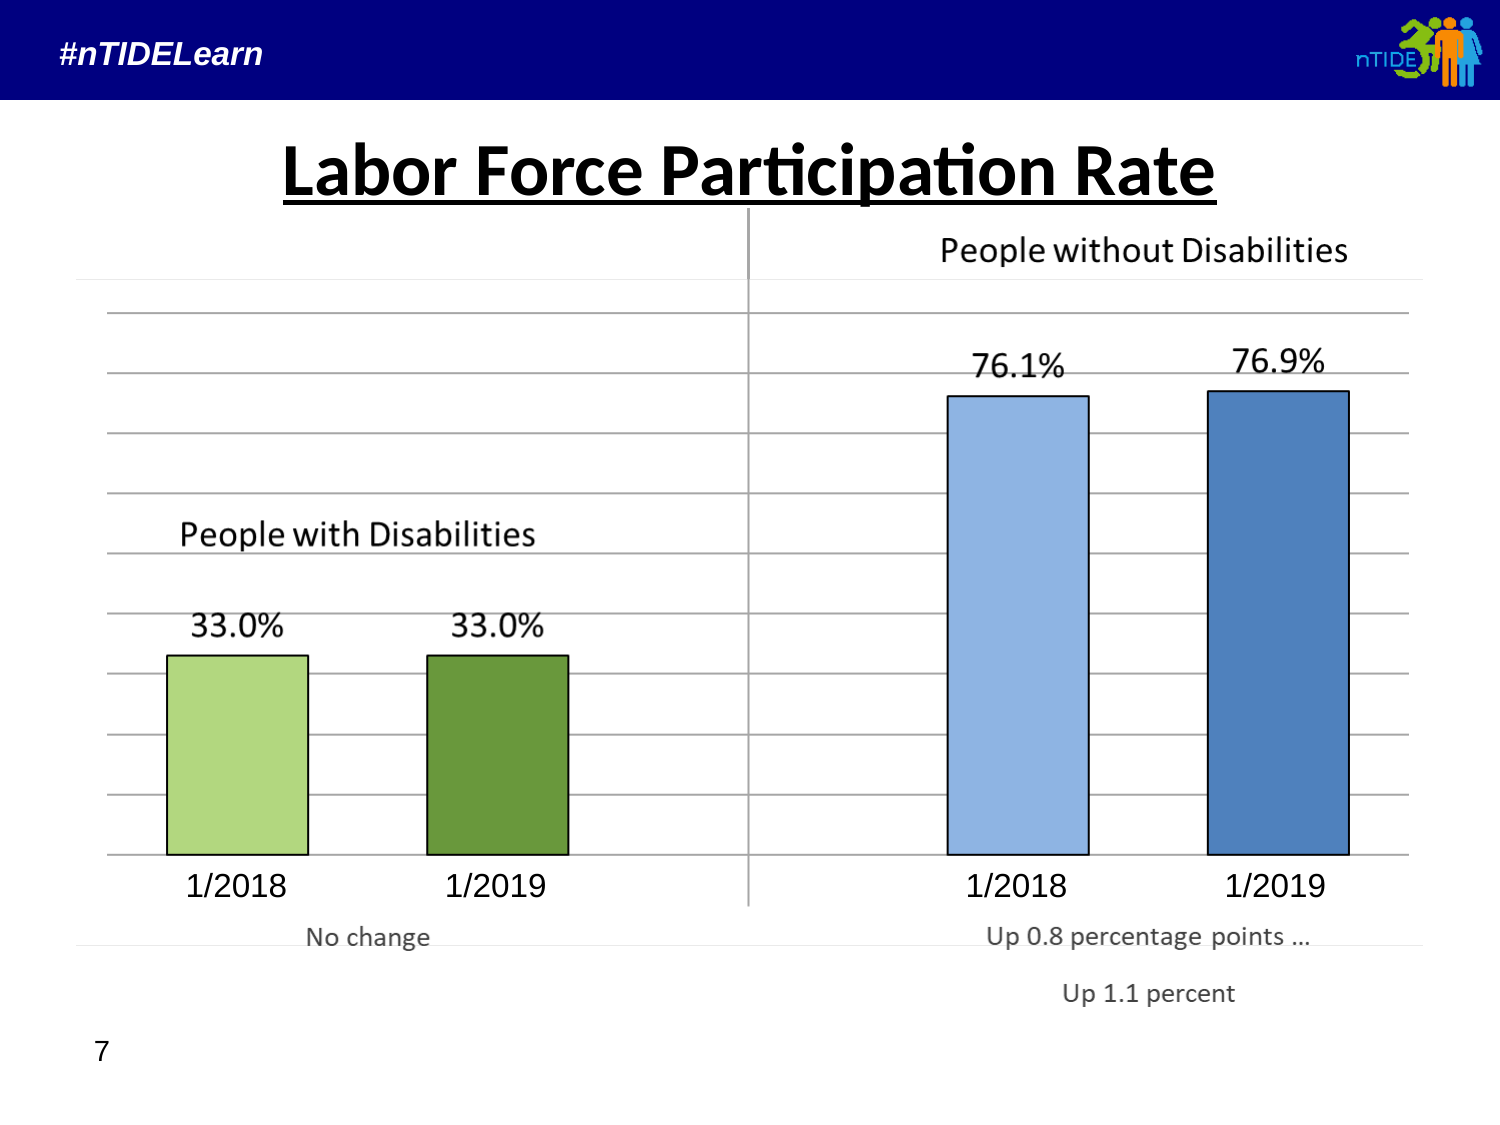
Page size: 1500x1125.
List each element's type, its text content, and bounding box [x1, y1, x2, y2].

text_box #nTIDELearn [43, 24, 407, 80]
title Labor Force Participation Rate [0, 112, 1500, 250]
text_box [0, 0, 1500, 100]
picture [1336, 12, 1494, 93]
slide_number 7 [24, 1024, 126, 1104]
picture [76, 207, 1424, 1013]
